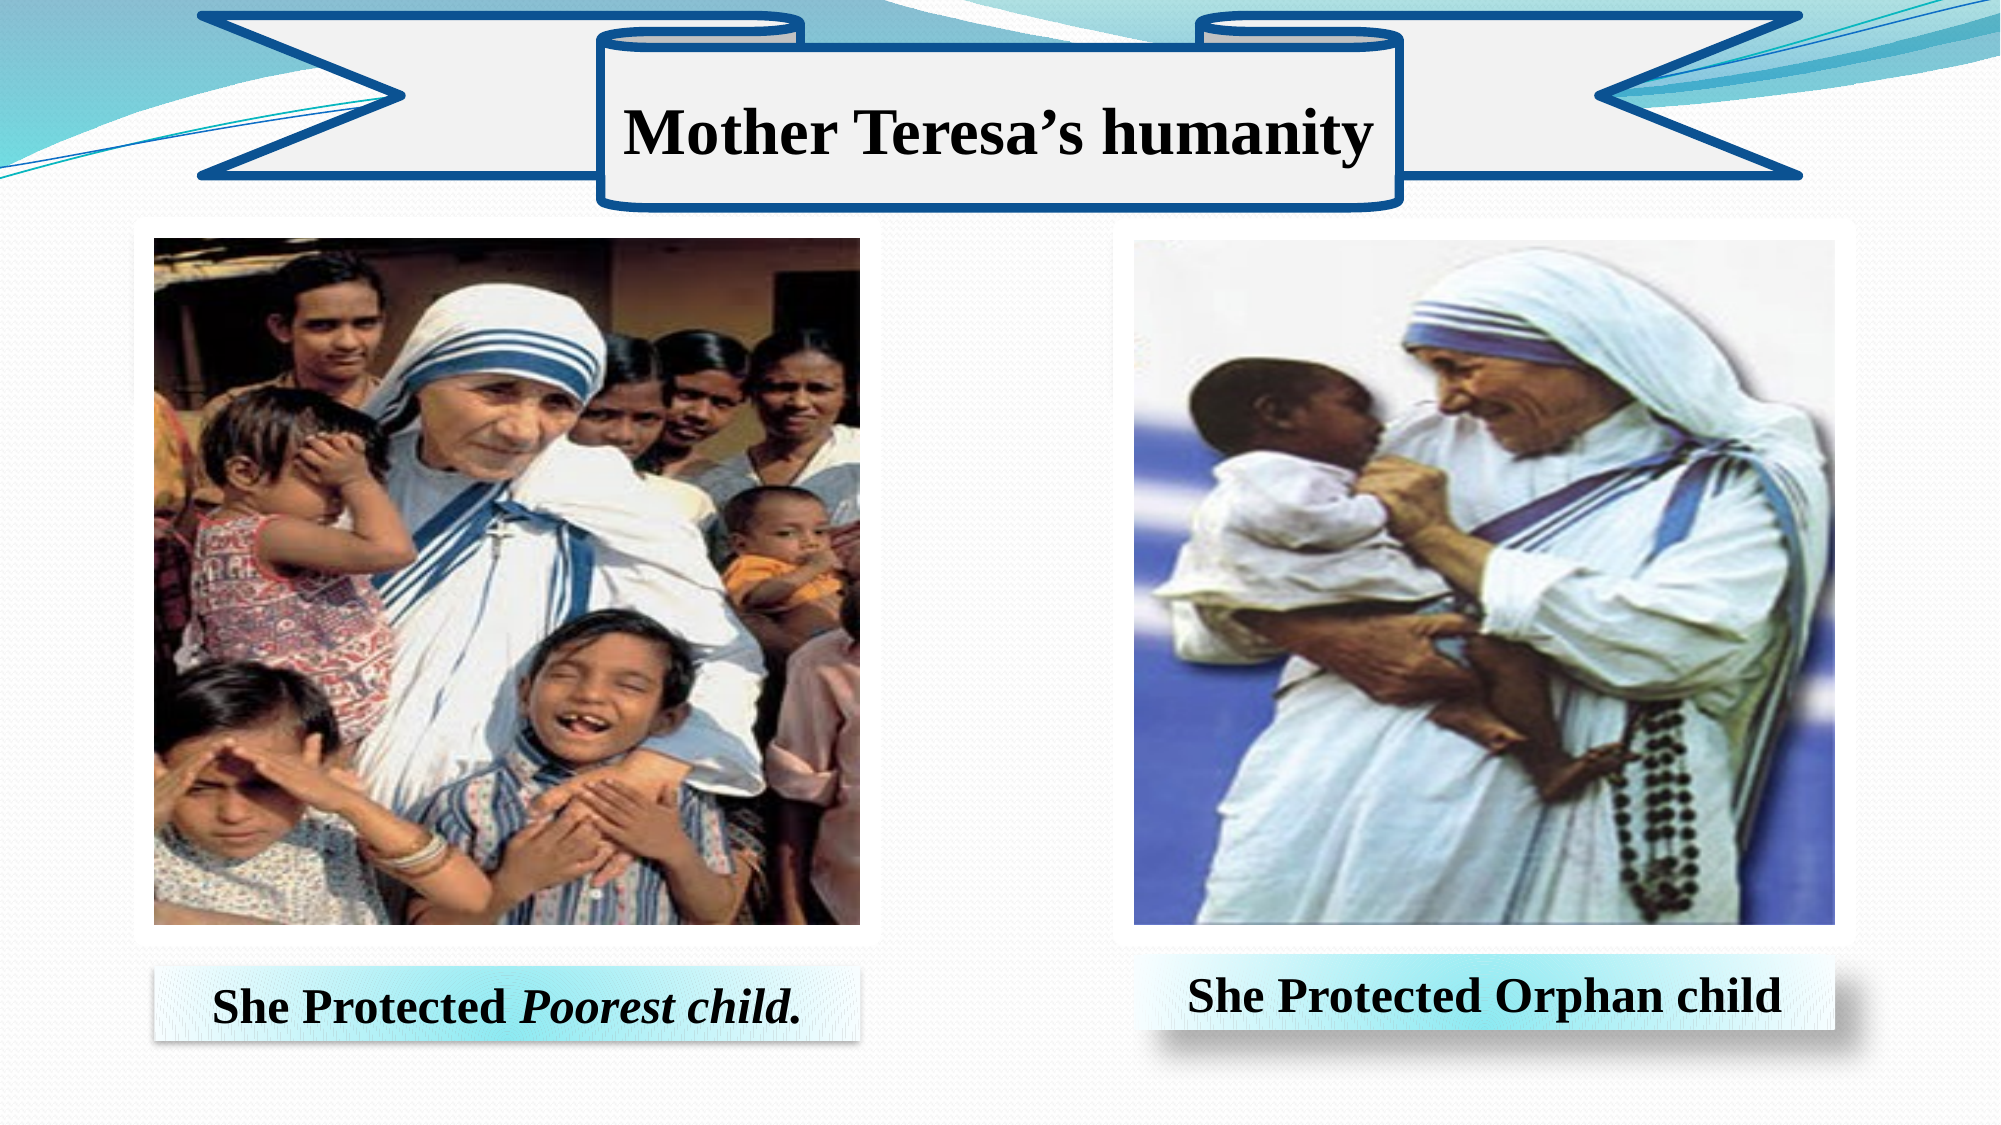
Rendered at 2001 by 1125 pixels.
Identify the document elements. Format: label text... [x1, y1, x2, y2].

text_box She Protected Poorest child. [154, 965, 861, 1042]
picture [154, 237, 861, 926]
picture [1133, 239, 1836, 926]
text_box She Protected Orphan child [1133, 954, 1836, 1030]
text_box Mother Teresa’s humanity [199, 13, 1801, 210]
